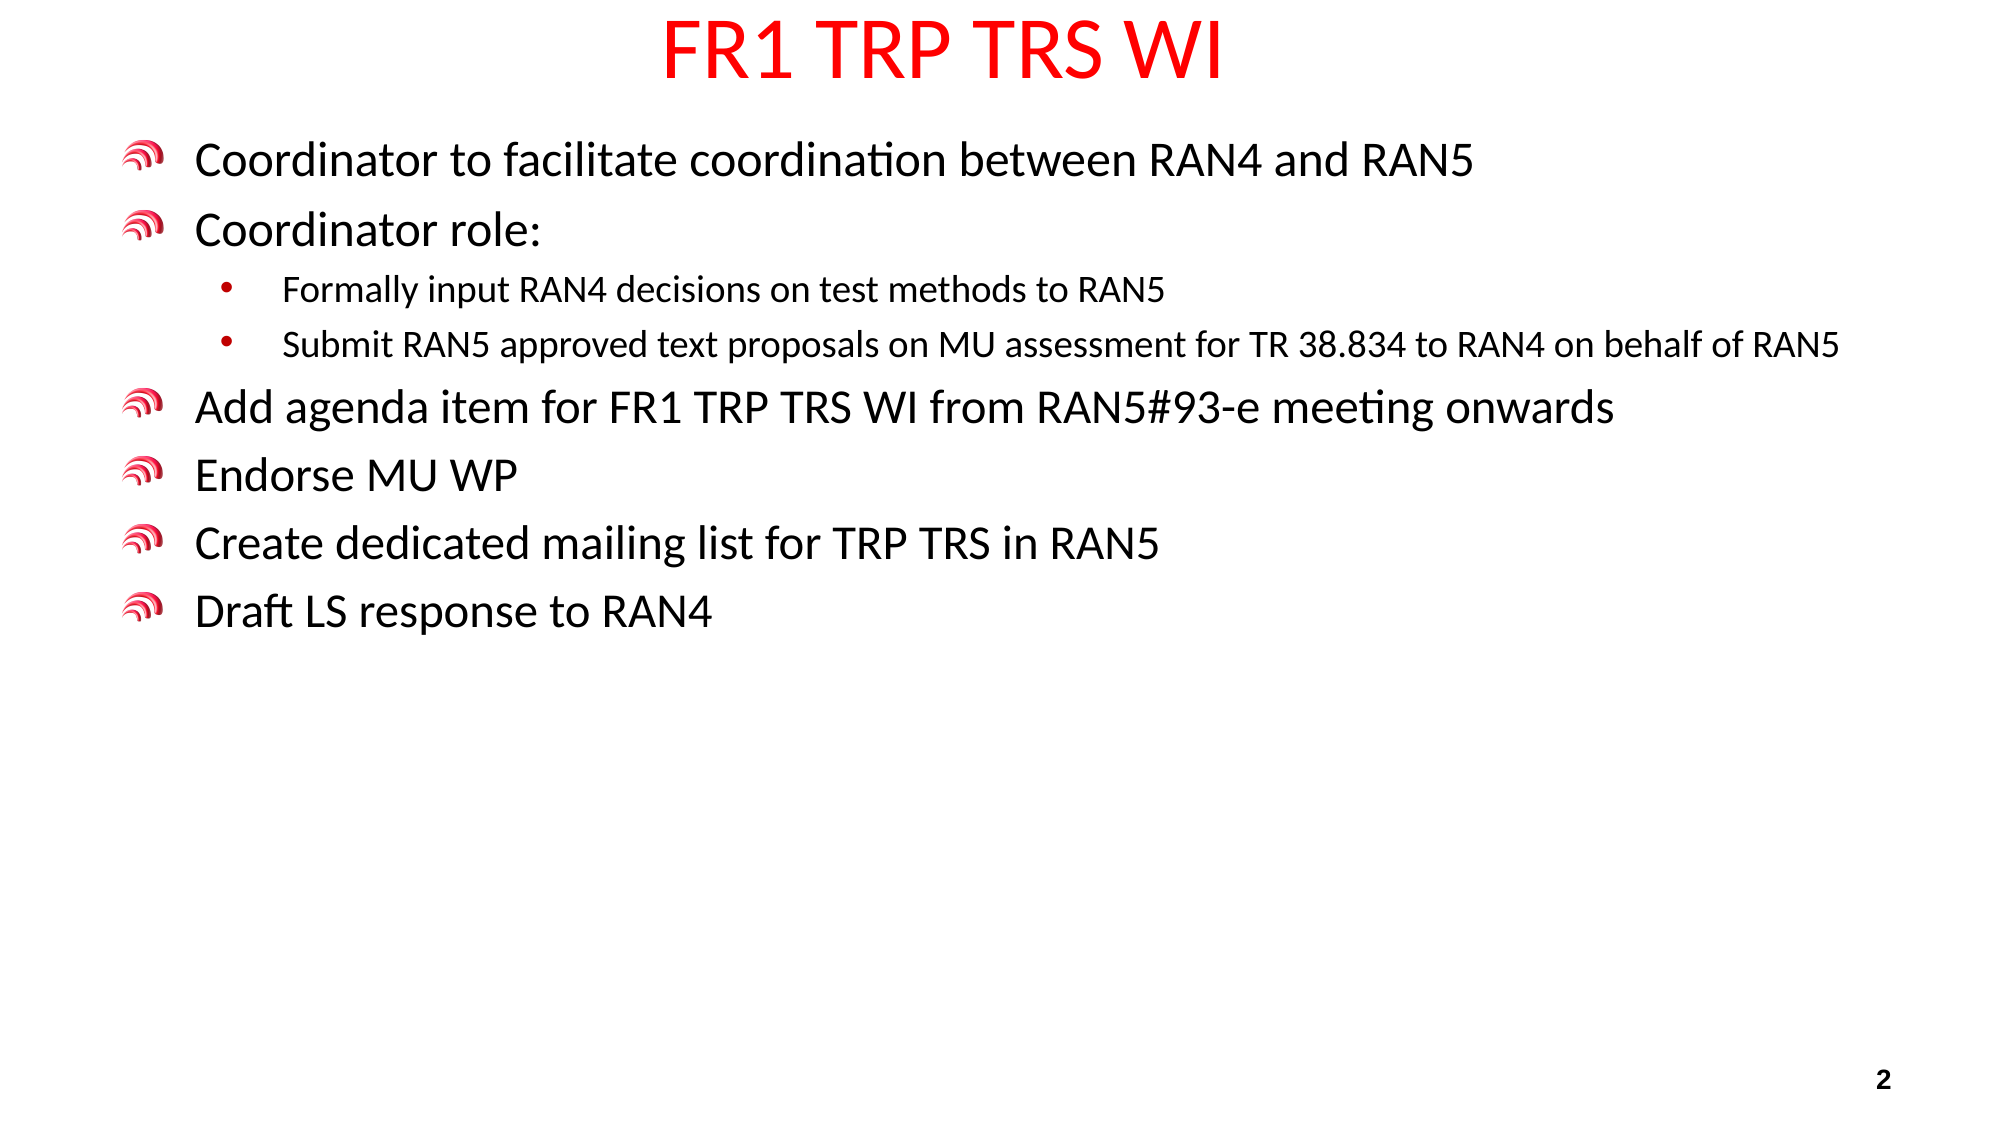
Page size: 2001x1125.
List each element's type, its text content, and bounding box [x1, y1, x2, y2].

picture [119, 386, 154, 421]
picture [119, 522, 154, 557]
picture [119, 138, 155, 174]
picture [119, 208, 155, 244]
title FR1 TRP TRS WI [287, 0, 1601, 86]
list Coordinator to facilitate coordination between RAN4 and RAN5 Coordinator role: Formally input RAN4 decisions on test methods to RAN5 Submit RAN5 approved text proposals on MU assessment for TR 38.834 to RAN4 on behalf of RAN5 Add agenda item for FR1 TRP TRS WI from RAN5#93-e meeting onwards Endorse MU WP Create dedicated mailing list for TRP TRS in RAN5 Draft LS response to RAN4 [104, 118, 1940, 1049]
picture [119, 454, 154, 489]
picture [119, 590, 154, 625]
